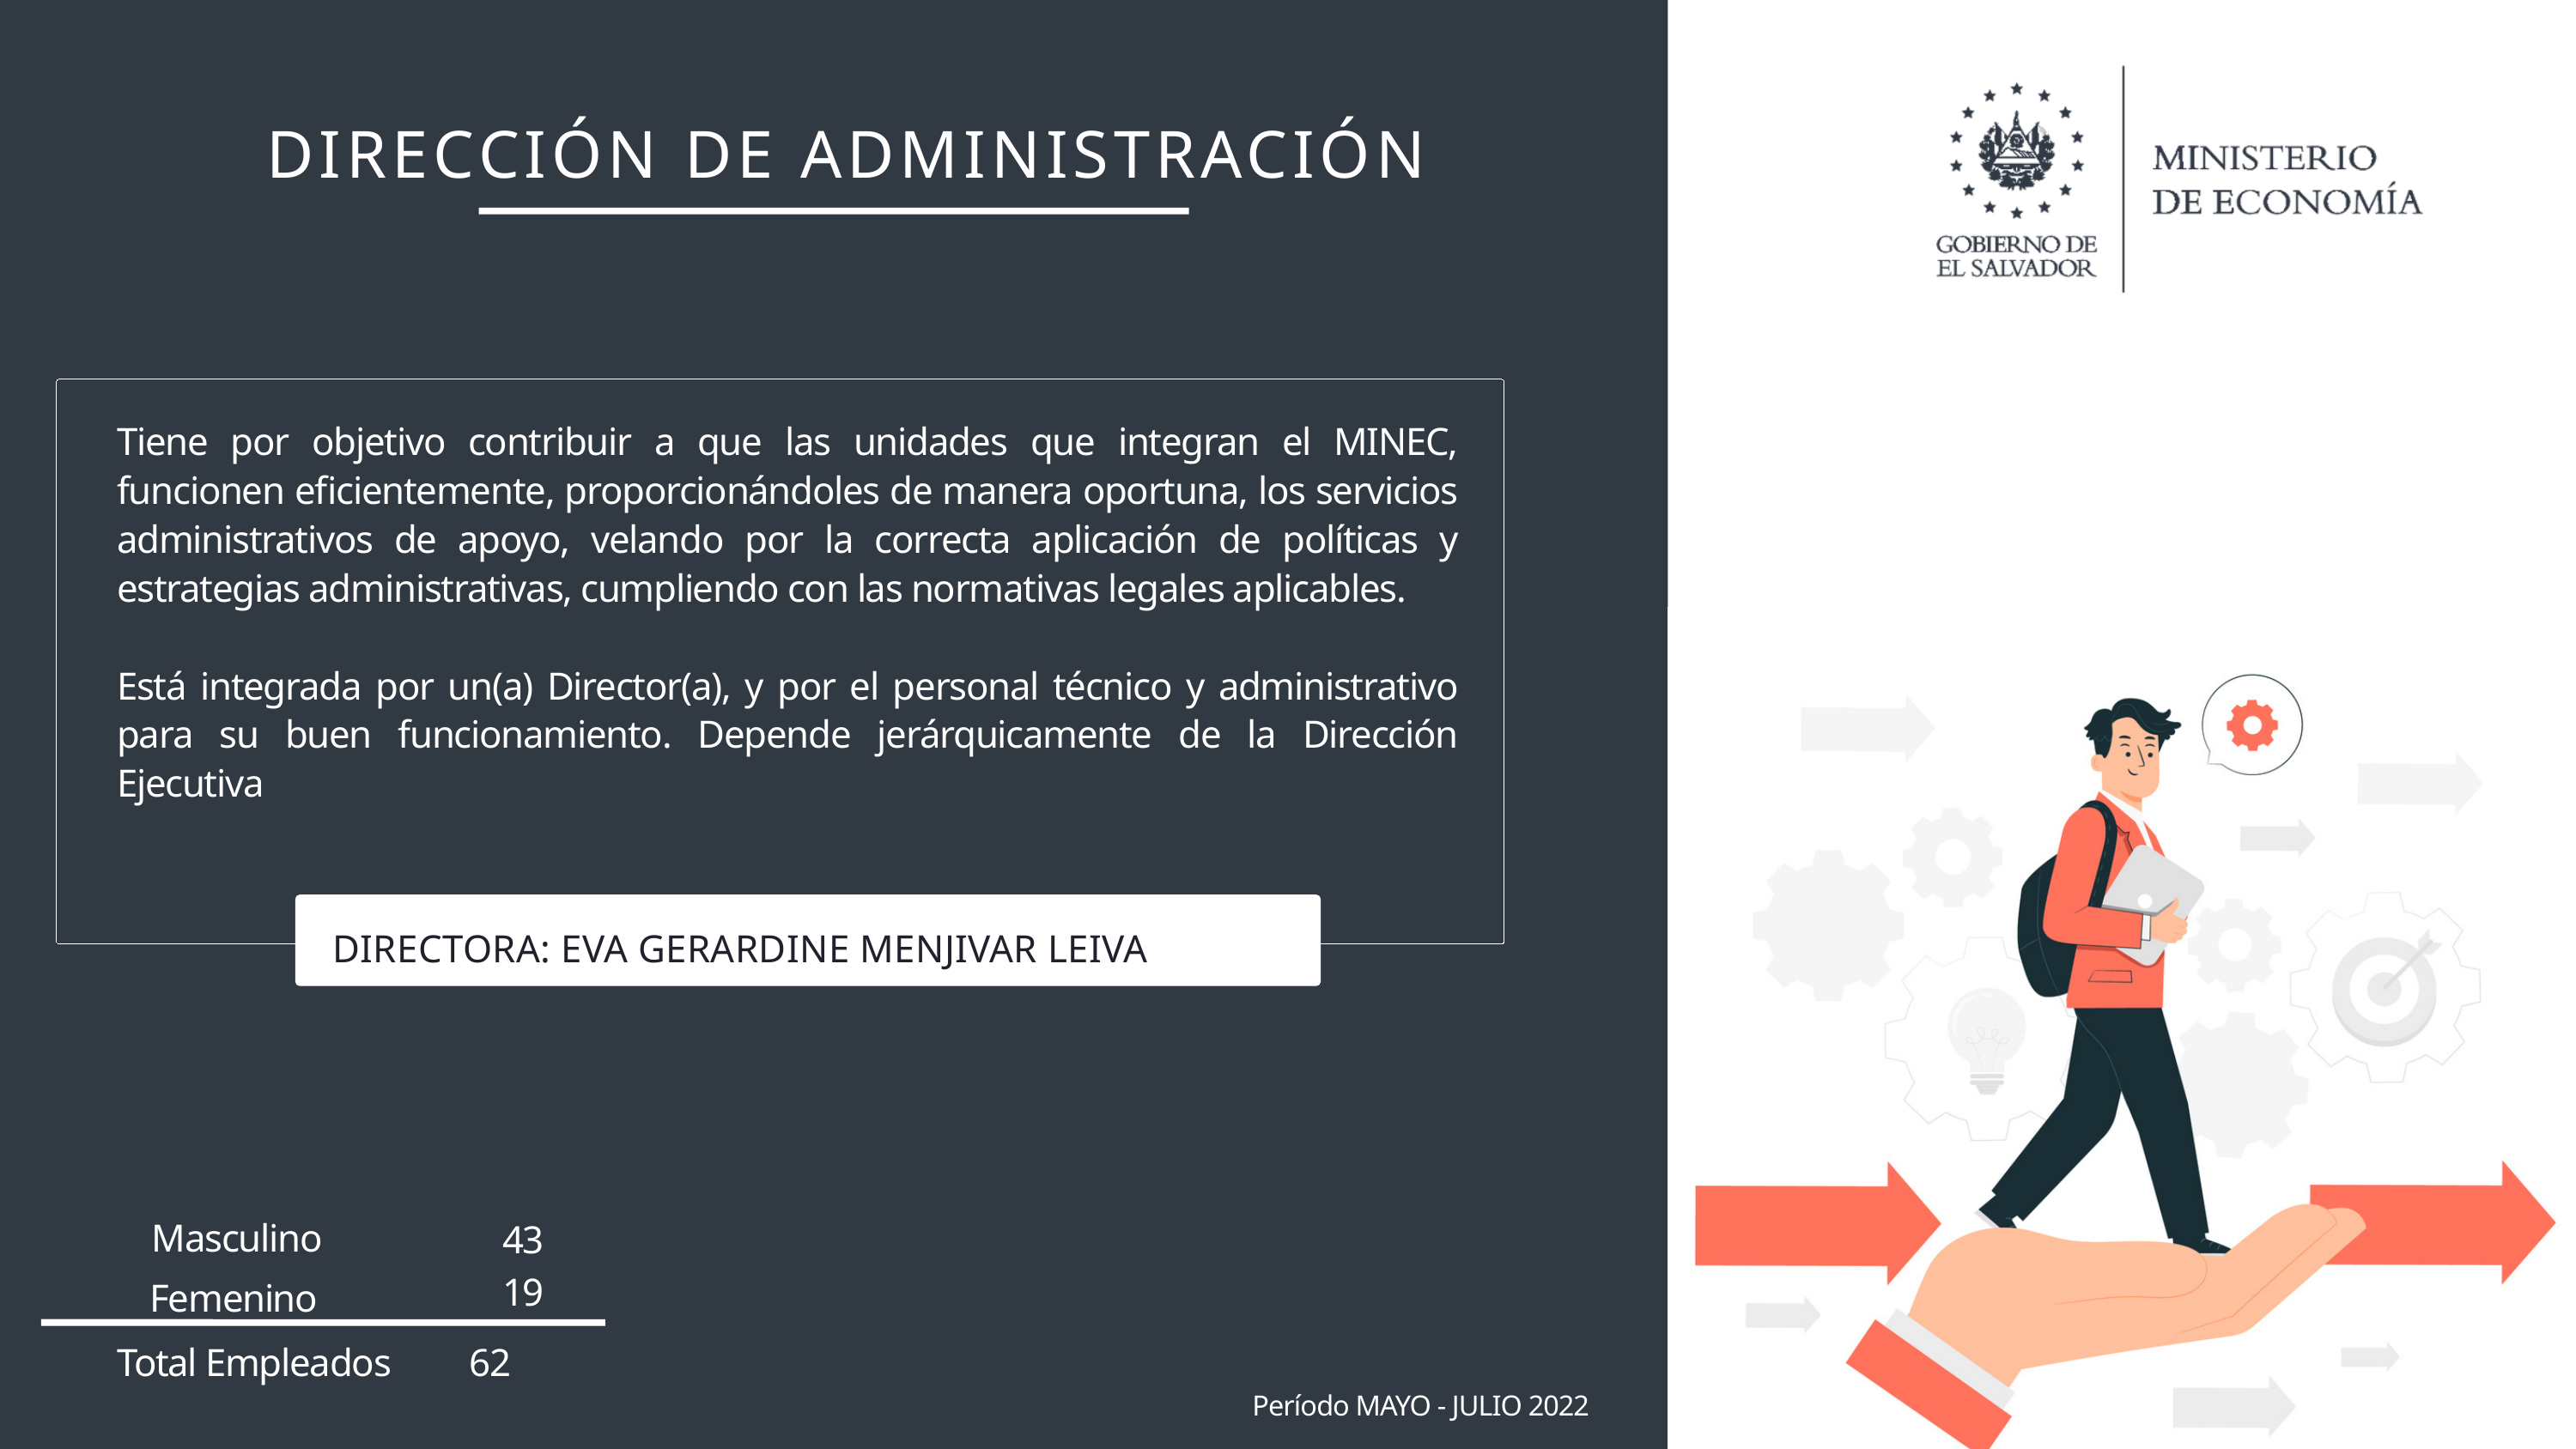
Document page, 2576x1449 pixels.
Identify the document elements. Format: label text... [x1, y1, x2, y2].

text_box 43 [502, 1216, 559, 1262]
text_box [56, 379, 1504, 944]
text_box Tiene por objetivo contribuir a que las unidades que integran el MINEC, funcionen eficientemente, proporcionándoles de manera oportuna, los servicios administrativos de apoyo, velando por la correcta aplicación de políticas y estrategias administrativas, cumpliendo con las normativas legales aplicables. Está integrada por un(a) Director(a), y por el personal técnico y administrativo para su buen funcionamiento. Depende jerárquicamente de la Dirección Ejecutiva [117, 414, 1458, 805]
picture [1668, 607, 2576, 1449]
text_box [1668, 0, 2576, 606]
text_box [295, 894, 1321, 986]
text_box Período MAYO - JULIO 2022 [1252, 1385, 1663, 1422]
picture [1927, 59, 2432, 300]
text_box DIRECCIÓN DE ADMINISTRACIÓN [40, 114, 1653, 191]
text_box Total Empleados 62 [117, 1335, 701, 1385]
text_box Masculino [151, 1210, 514, 1260]
text_box 19 [502, 1269, 563, 1314]
text_box Femenino [149, 1270, 512, 1320]
